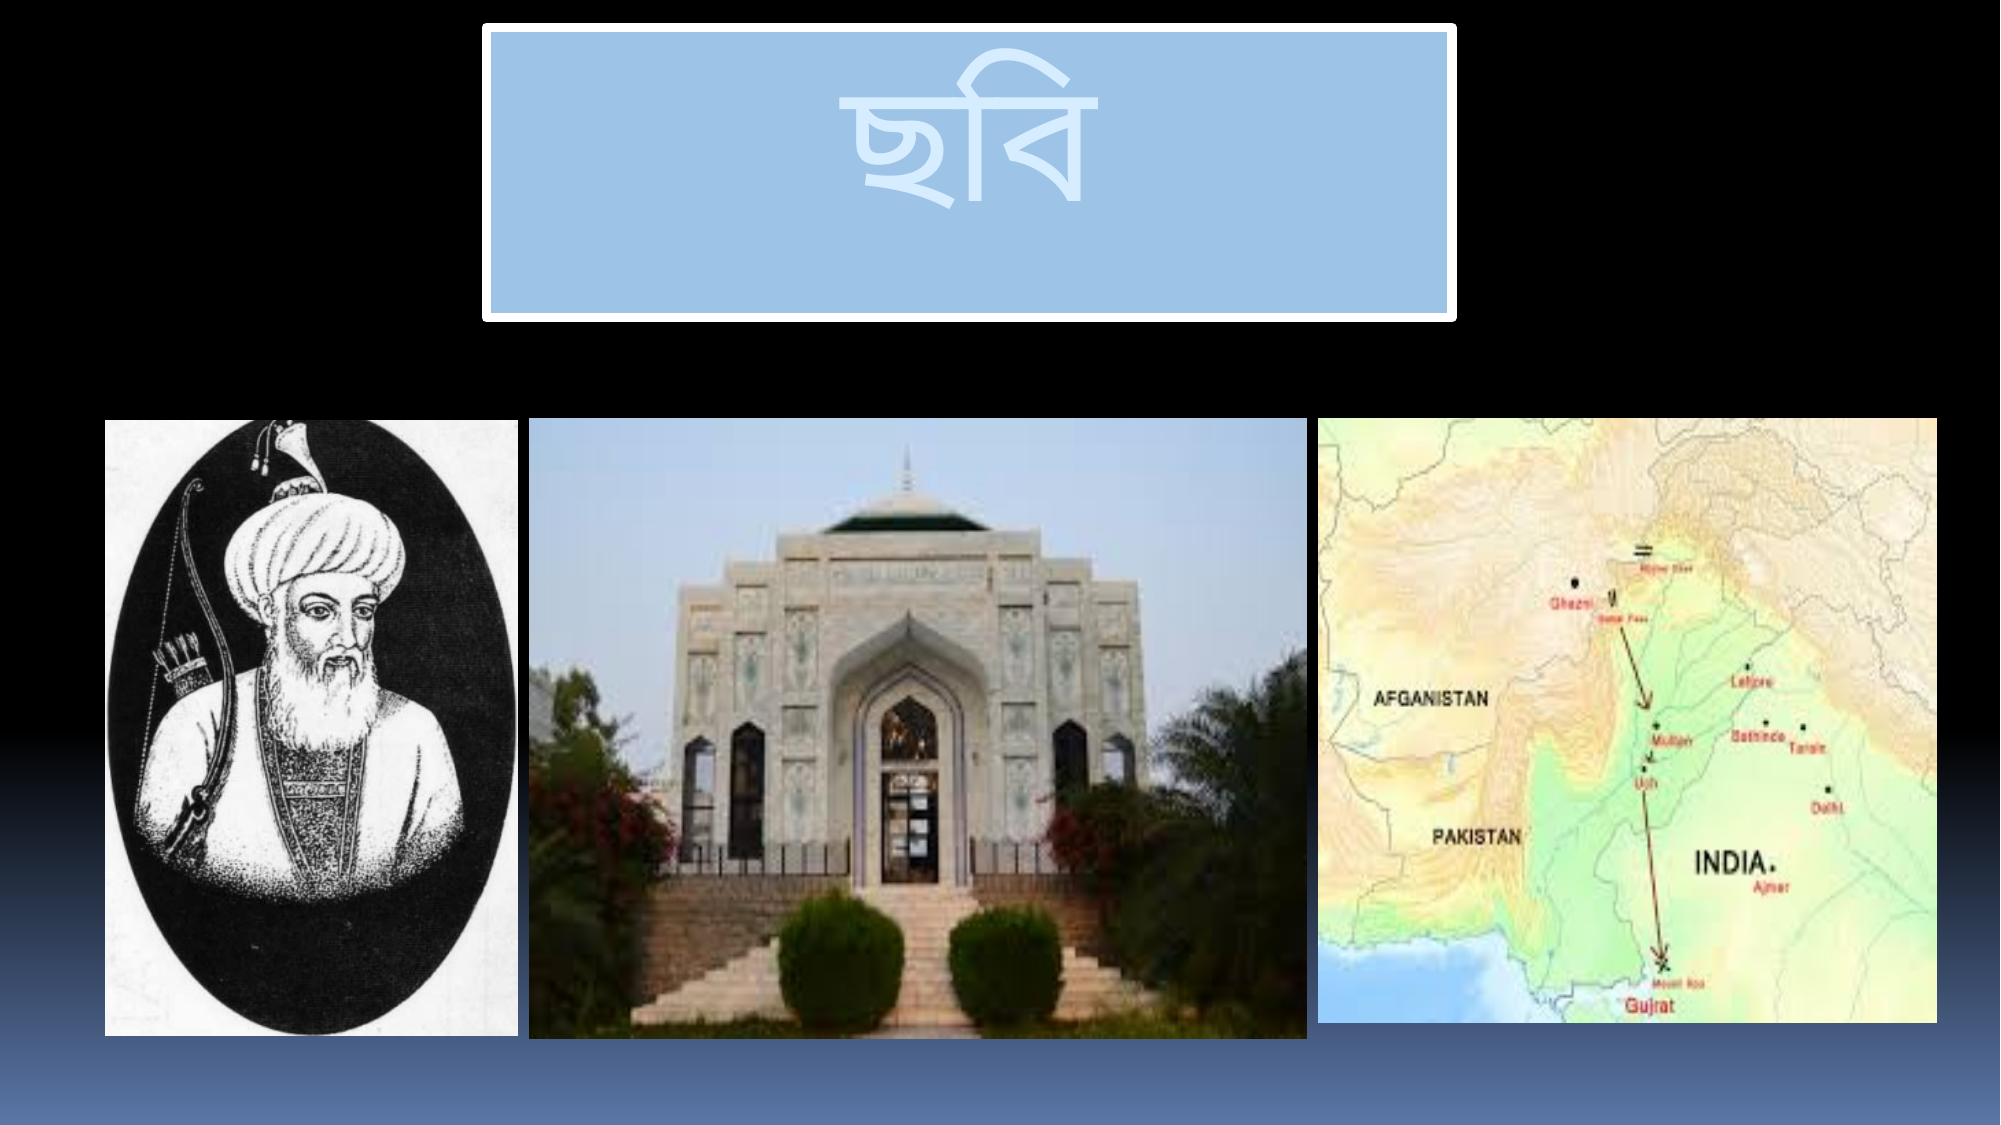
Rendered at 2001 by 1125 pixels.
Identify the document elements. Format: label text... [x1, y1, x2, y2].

picture [105, 419, 518, 1036]
picture [1317, 417, 1938, 1023]
title ছবি [486, 27, 1452, 318]
picture [528, 417, 1307, 1039]
